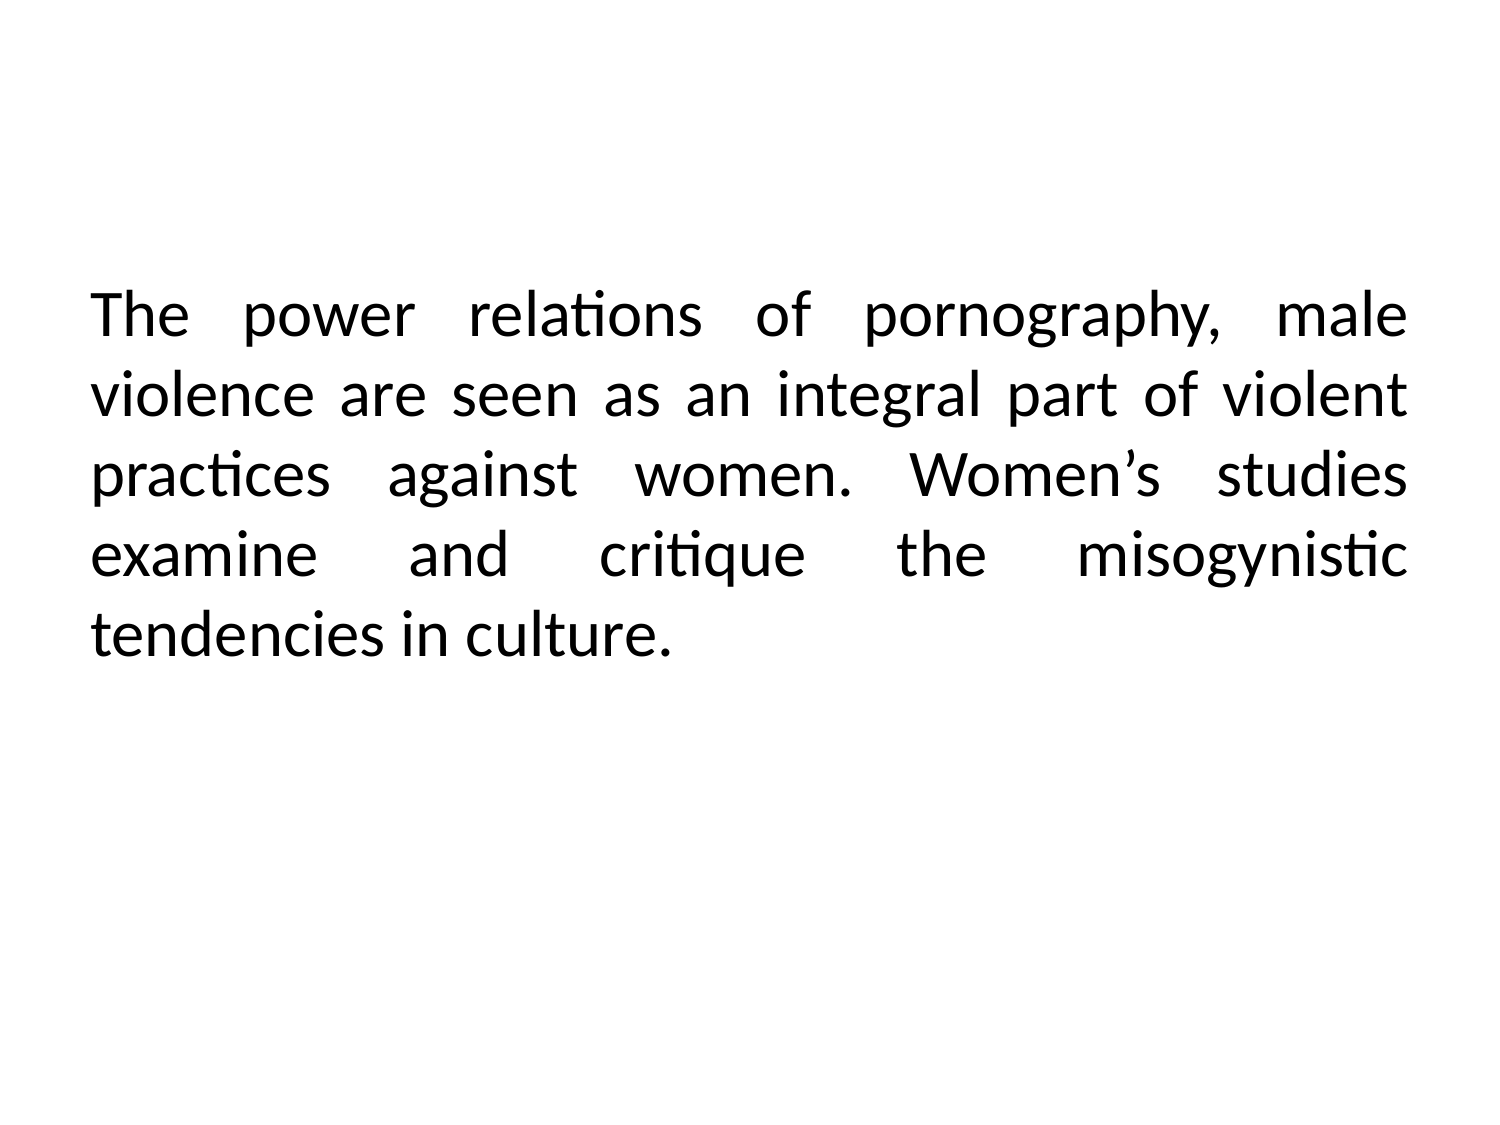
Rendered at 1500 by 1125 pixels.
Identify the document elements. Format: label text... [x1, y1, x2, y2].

list The power relations of pornography, male violence are seen as an integral part of violent practices against women. Women’s studies examine and critique the misogynistic tendencies in culture. [75, 262, 1425, 1005]
